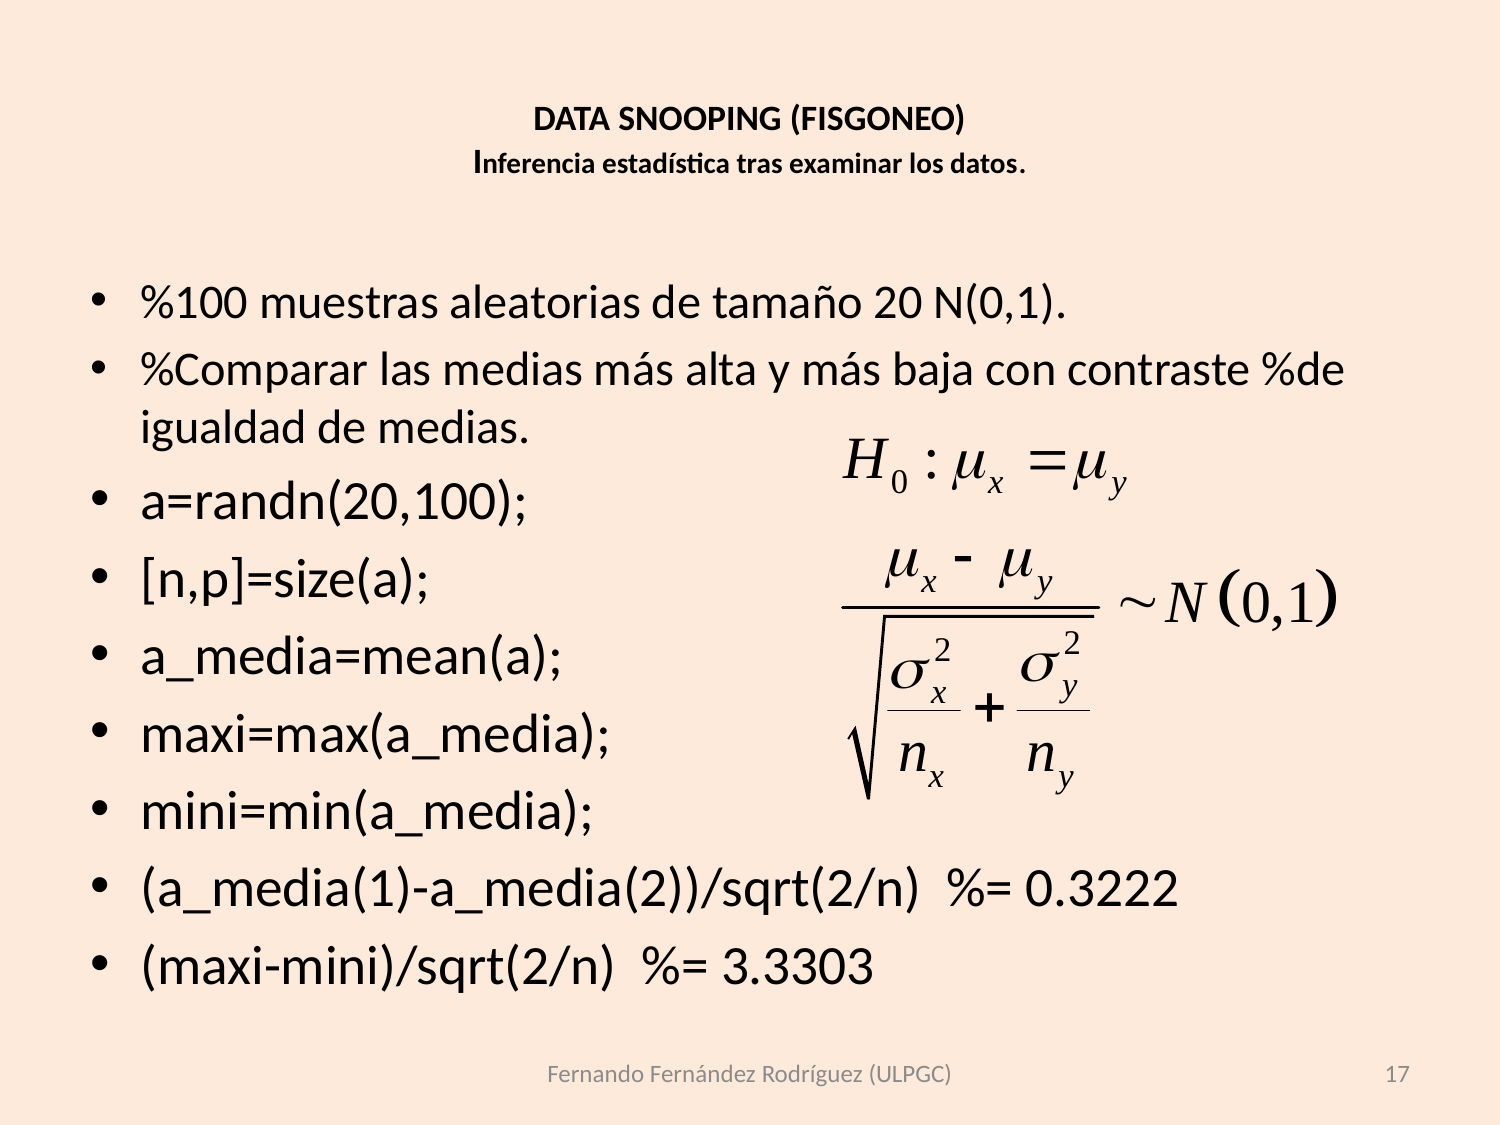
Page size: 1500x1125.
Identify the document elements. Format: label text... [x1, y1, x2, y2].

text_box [832, 420, 1343, 811]
slide_number 17 [1074, 1042, 1425, 1103]
title DATA SNOOPING (FISGONEO) Inferencia estadística tras examinar los datos. [75, 42, 1425, 233]
list %100 muestras aleatorias de tamaño 20 N(0,1). %Comparar las medias más alta y más baja con contraste %de igualdad de medias. a=randn(20,100); [n,p]=size(a); a_media=mean(a); maxi=max(a_media); mini=min(a_media); (a_media(1)-a_media(2))/sqrt(2/n) %= 0.3222 (maxi-mini)/sqrt(2/n) %= 3.3303 [75, 262, 1425, 1005]
footer Fernando Fernández Rodríguez (ULPGC) [512, 1042, 988, 1103]
